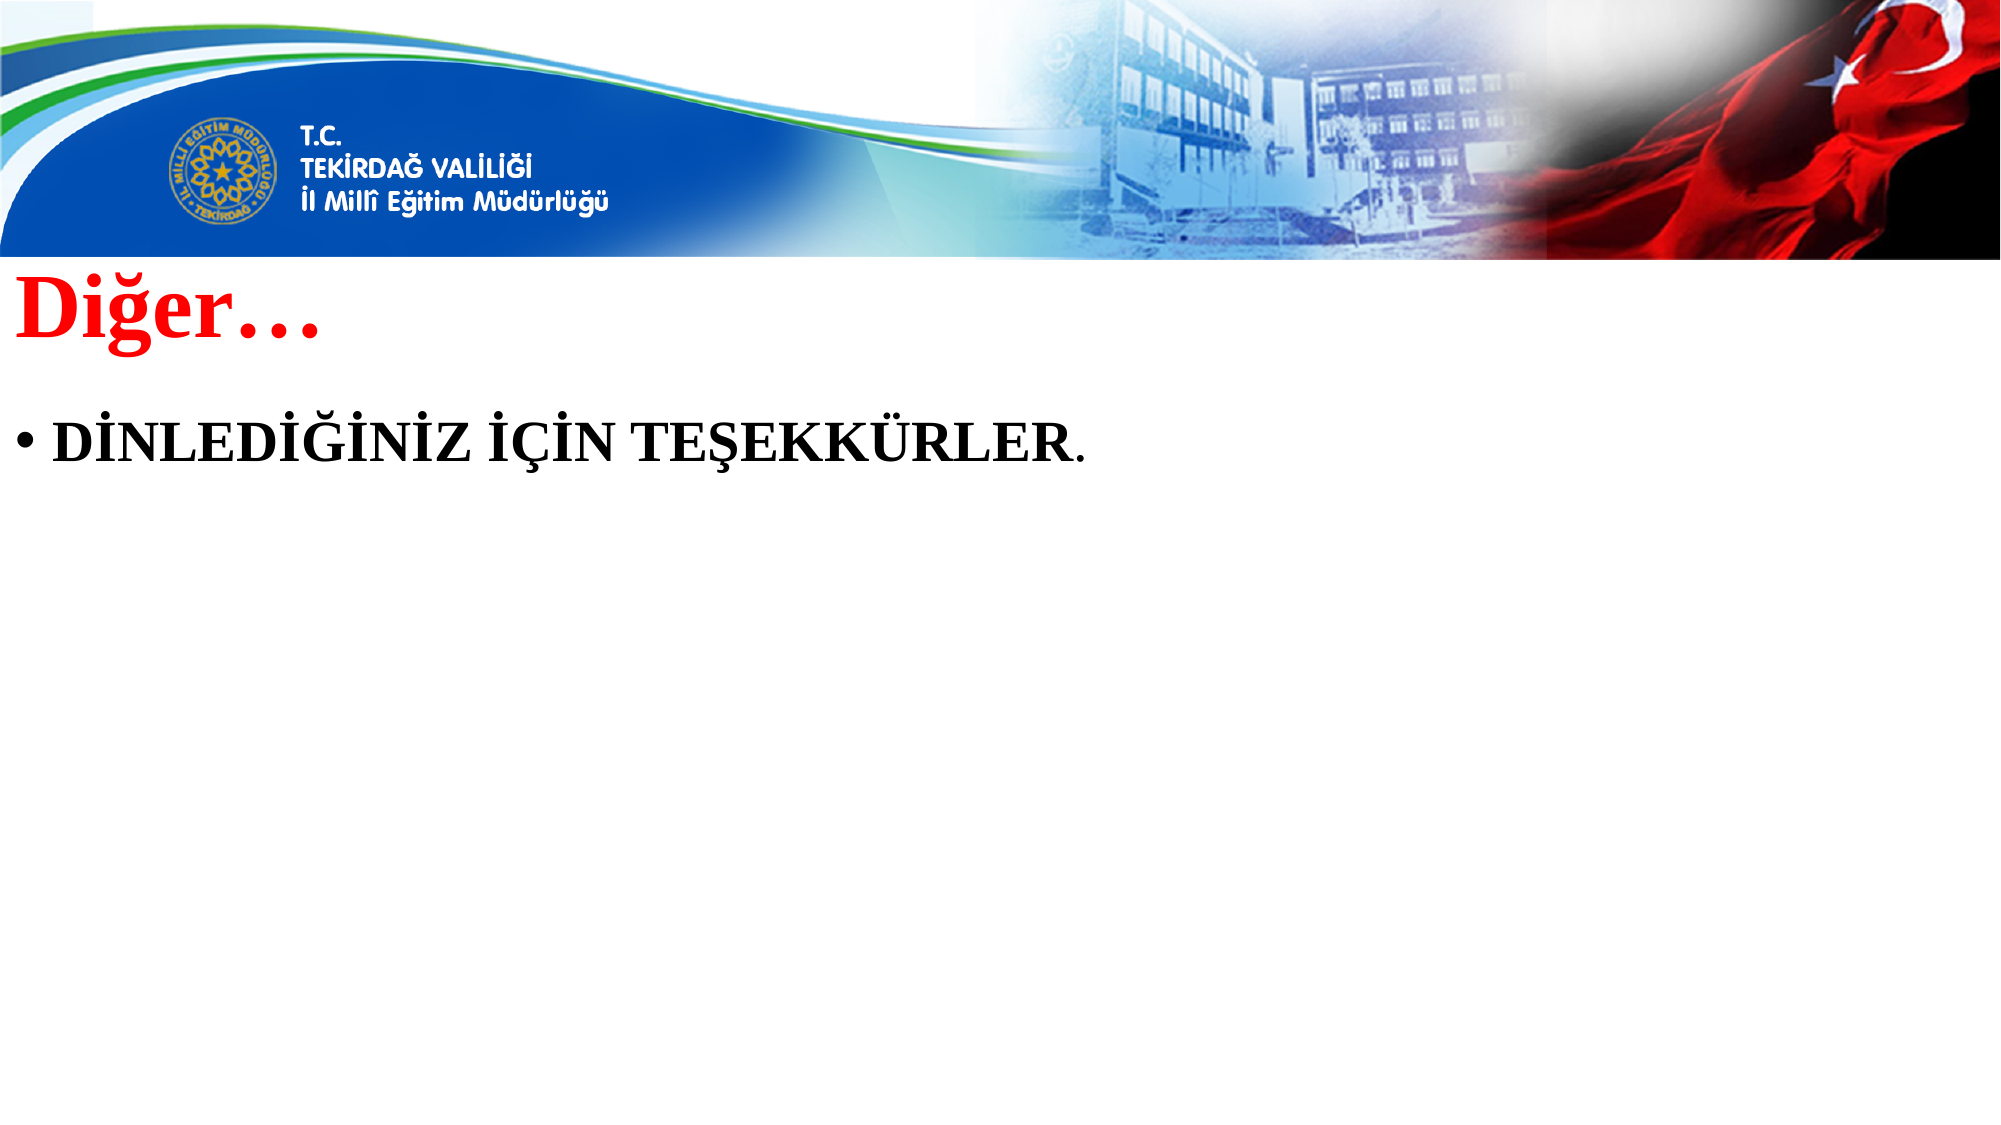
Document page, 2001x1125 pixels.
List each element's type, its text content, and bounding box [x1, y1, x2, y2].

picture [0, 0, 2001, 1125]
list DİNLEDİĞİNİZ İÇİN TEŞEKKÜRLER. [0, 403, 2000, 1125]
title Diğer… [0, 233, 1725, 383]
